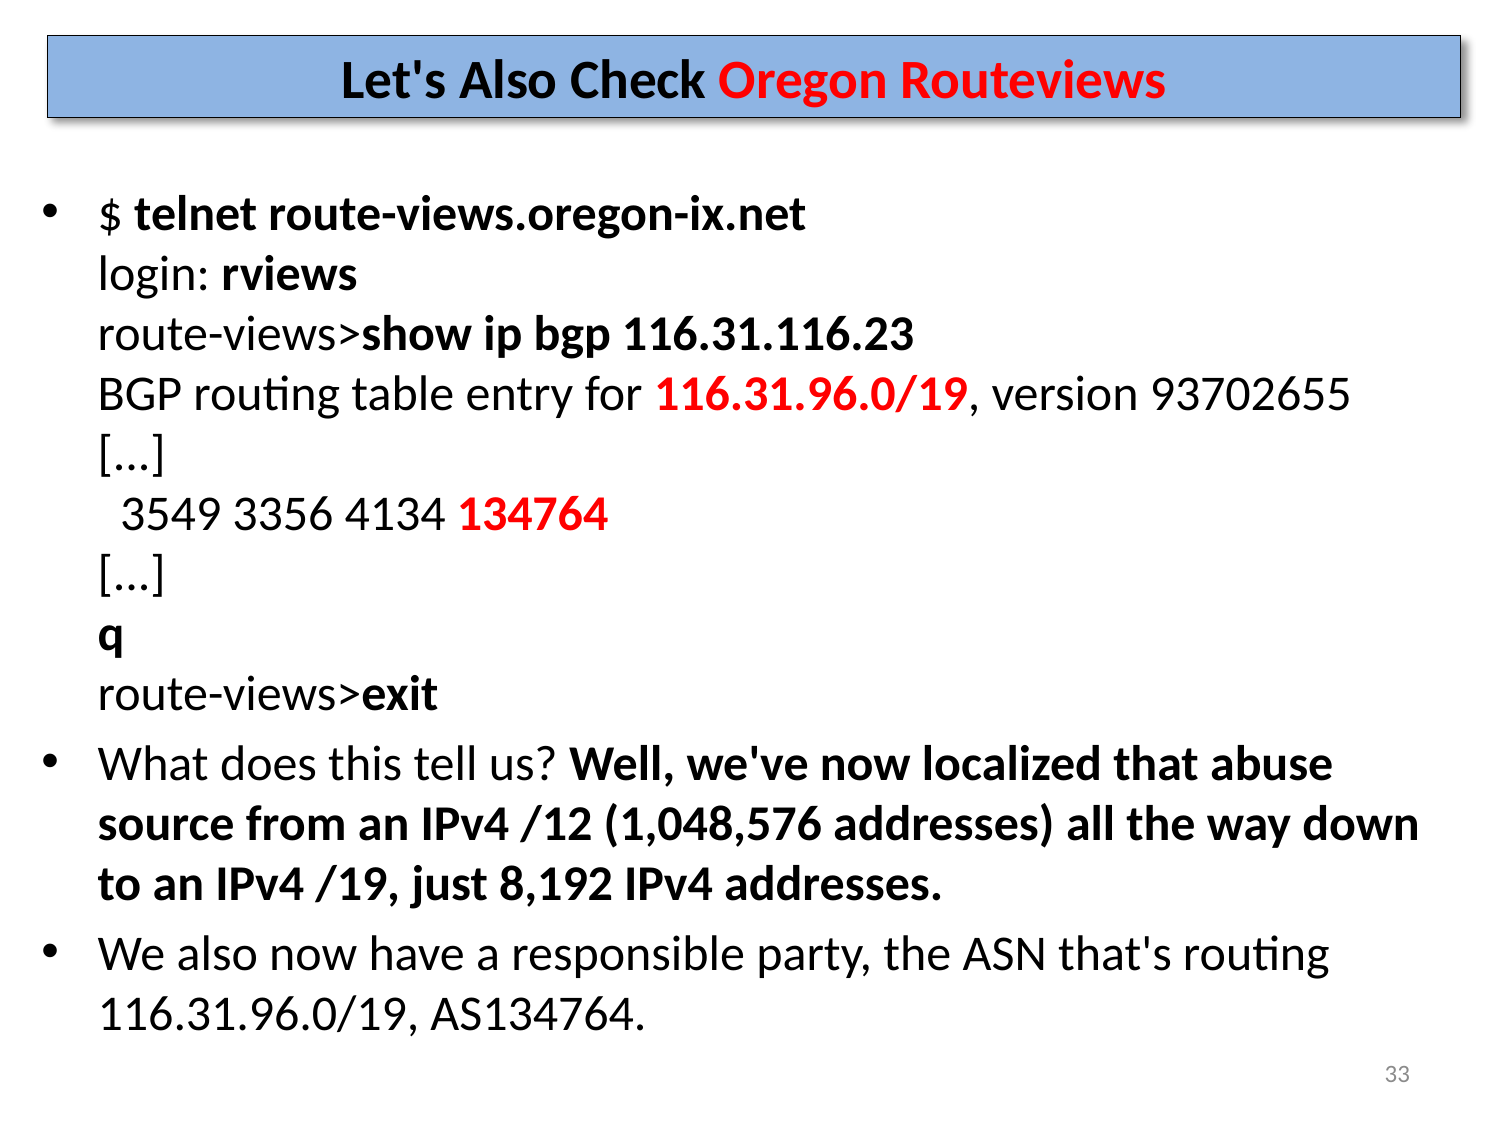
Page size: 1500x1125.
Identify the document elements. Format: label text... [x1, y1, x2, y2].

slide_number 33 [1074, 1042, 1425, 1103]
title Let's Also Check Oregon Routeviews [47, 35, 1461, 118]
list $ telnet route-views.oregon-ix.net login: rviews route-views>show ip bgp 116.31.116.23 BGP routing table entry for 116.31.96.0/19, version 93702655 [...] 3549 3356 4134 134764 [...] q route-views>exit What does this tell us? Well, we've now localized that abuse source from an IPv4 /12 (1,048,576 addresses) all the way down to an IPv4 /19, just 8,192 IPv4 addresses. We also now have a responsible party, the ASN that's routing 116.31.96.0/19, AS134764. [26, 173, 1461, 1088]
